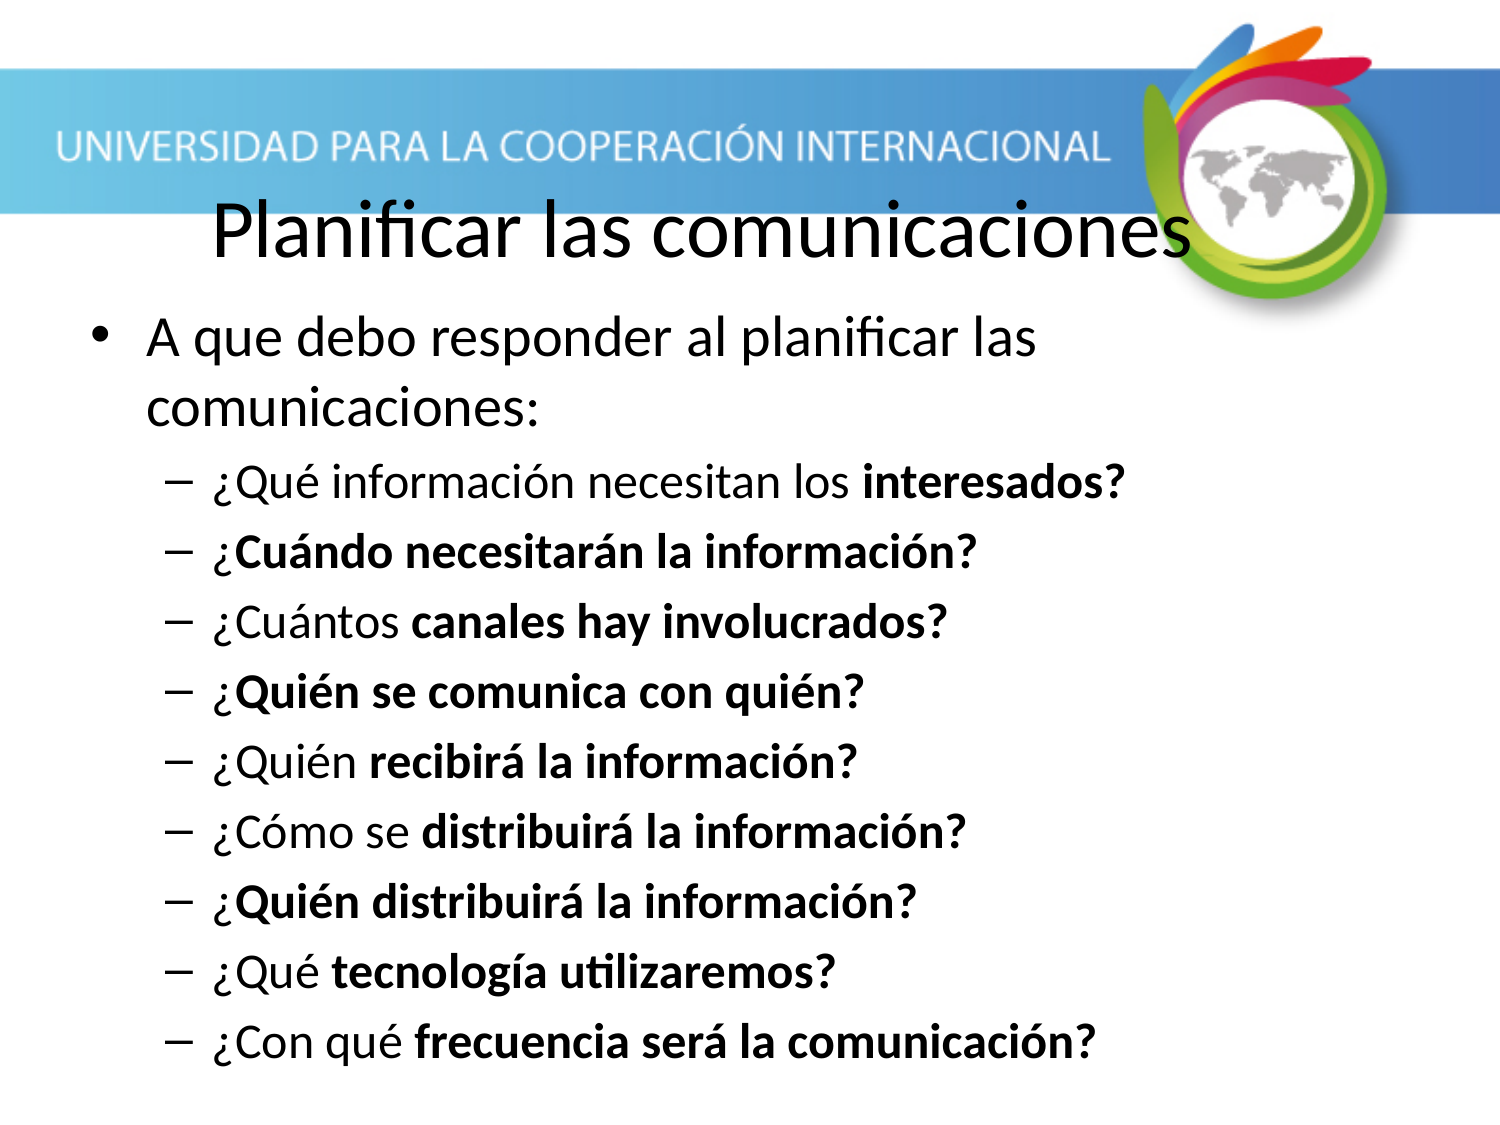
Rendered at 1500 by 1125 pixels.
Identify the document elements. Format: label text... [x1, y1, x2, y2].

picture [0, 0, 1500, 1125]
title Planificar las comunicaciones [52, 172, 1353, 277]
list A que debo responder al planificar las comunicaciones: ¿Qué información necesitan los interesados? ¿Cuándo necesitarán la información? ¿Cuántos canales hay involucrados? ¿Quién se comunica con quién? ¿Quién recibirá la información? ¿Cómo se distribuirá la información? ¿Quién distribuirá la información? ¿Qué tecnología utilizaremos? ¿Con qué frecuencia será la comunicación? [74, 290, 1426, 1006]
